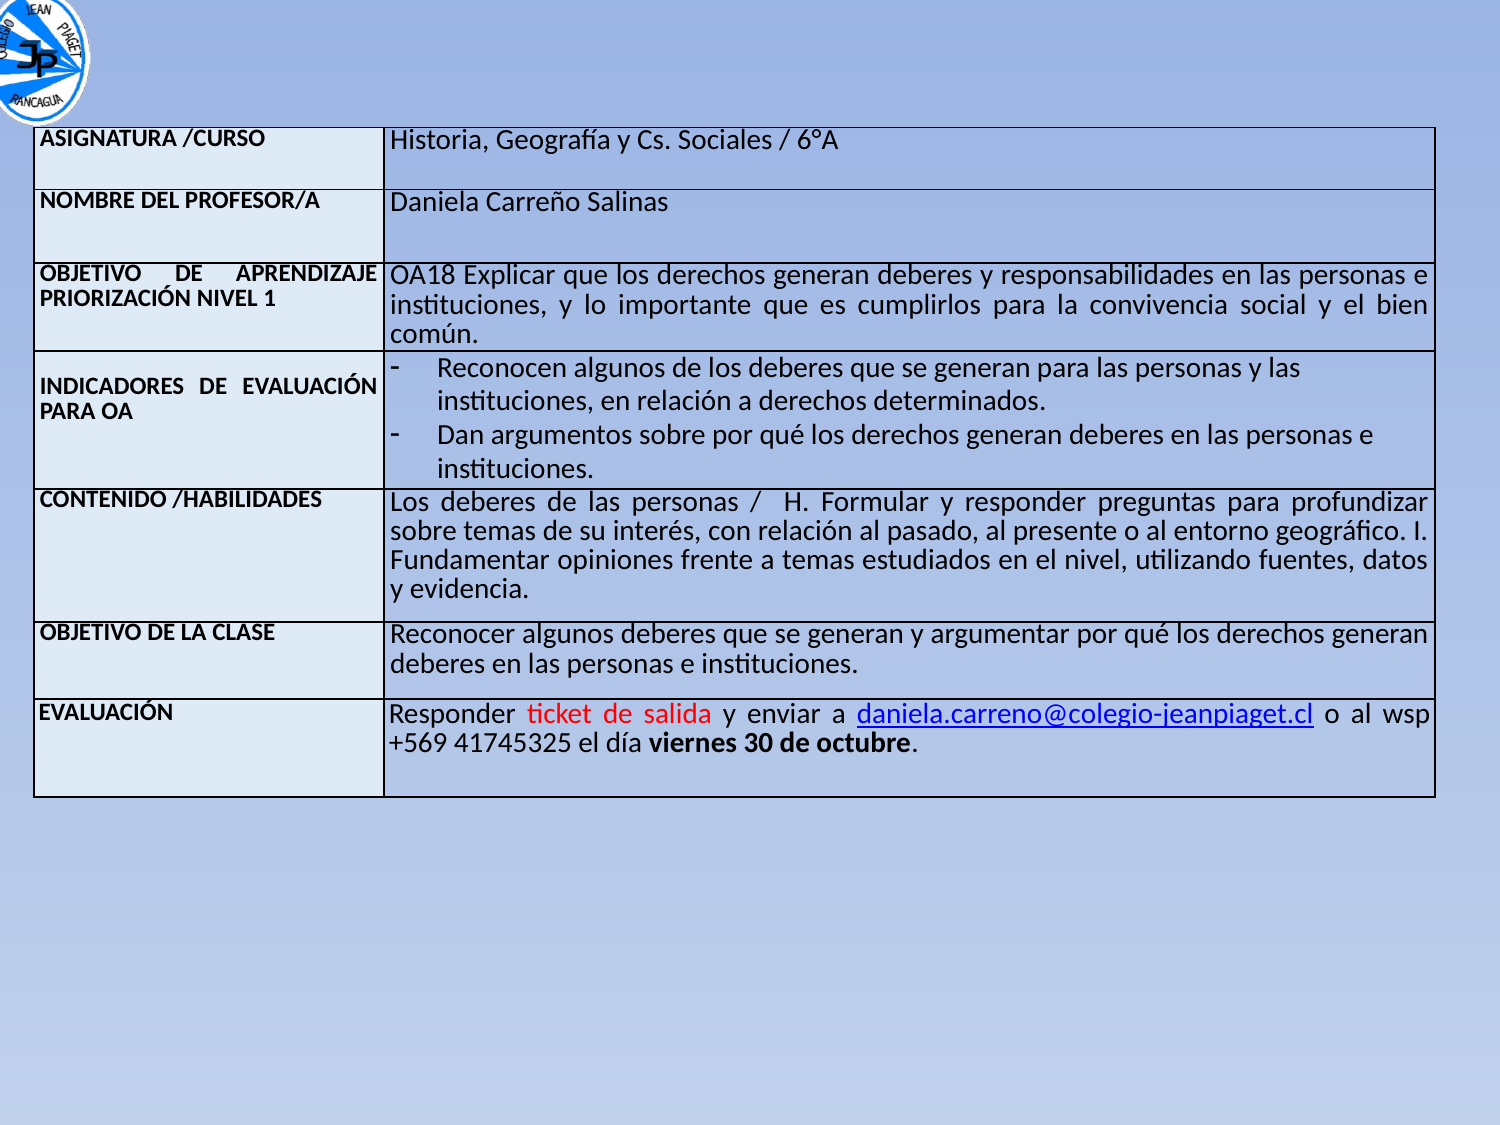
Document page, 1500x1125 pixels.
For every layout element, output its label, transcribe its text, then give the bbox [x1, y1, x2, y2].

table_cell Reconocen algunos de los deberes que se generan para las personas y las instituciones, en relación a derechos determinados. Dan argumentos sobre por qué los derechos generan deberes en las personas e instituciones. [385, 352, 1434, 488]
table_cell INDICADORES DE EVALUACIÓN PARA OA [35, 352, 383, 488]
table_cell OA18 Explicar que los derechos generan deberes y responsabilidades en las personas e instituciones, y lo importante que es cumplirlos para la convivencia social y el bien común. [385, 264, 1434, 350]
table_header ASIGNATURA /CURSO [35, 128, 383, 189]
table_cell NOMBRE DEL PROFESOR/A [35, 190, 383, 262]
table_cell EVALUACIÓN [35, 700, 383, 796]
table_cell Responder ticket de salida y enviar a daniela.carreno@colegio-jeanpiaget.cl o al wsp +569 41745325 el día viernes 30 de octubre. [385, 700, 1434, 796]
picture [0, 0, 121, 128]
table_cell Daniela Carreño Salinas [385, 190, 1434, 262]
table_cell OBJETIVO DE APRENDIZAJE PRIORIZACIÓN NIVEL 1 [35, 264, 383, 350]
table_header Historia, Geografía y Cs. Sociales / 6°A [385, 128, 1434, 189]
table_cell Reconocer algunos deberes que se generan y argumentar por qué los derechos generan deberes en las personas e instituciones. [385, 623, 1434, 698]
table_cell OBJETIVO DE LA CLASE [35, 623, 383, 698]
table_cell CONTENIDO /HABILIDADES [35, 490, 383, 621]
table_cell Los deberes de las personas / H. Formular y responder preguntas para profundizar sobre temas de su interés, con relación al pasado, al presente o al entorno geográfico. I. Fundamentar opiniones frente a temas estudiados en el nivel, utilizando fuentes, datos y evidencia. [385, 490, 1434, 621]
